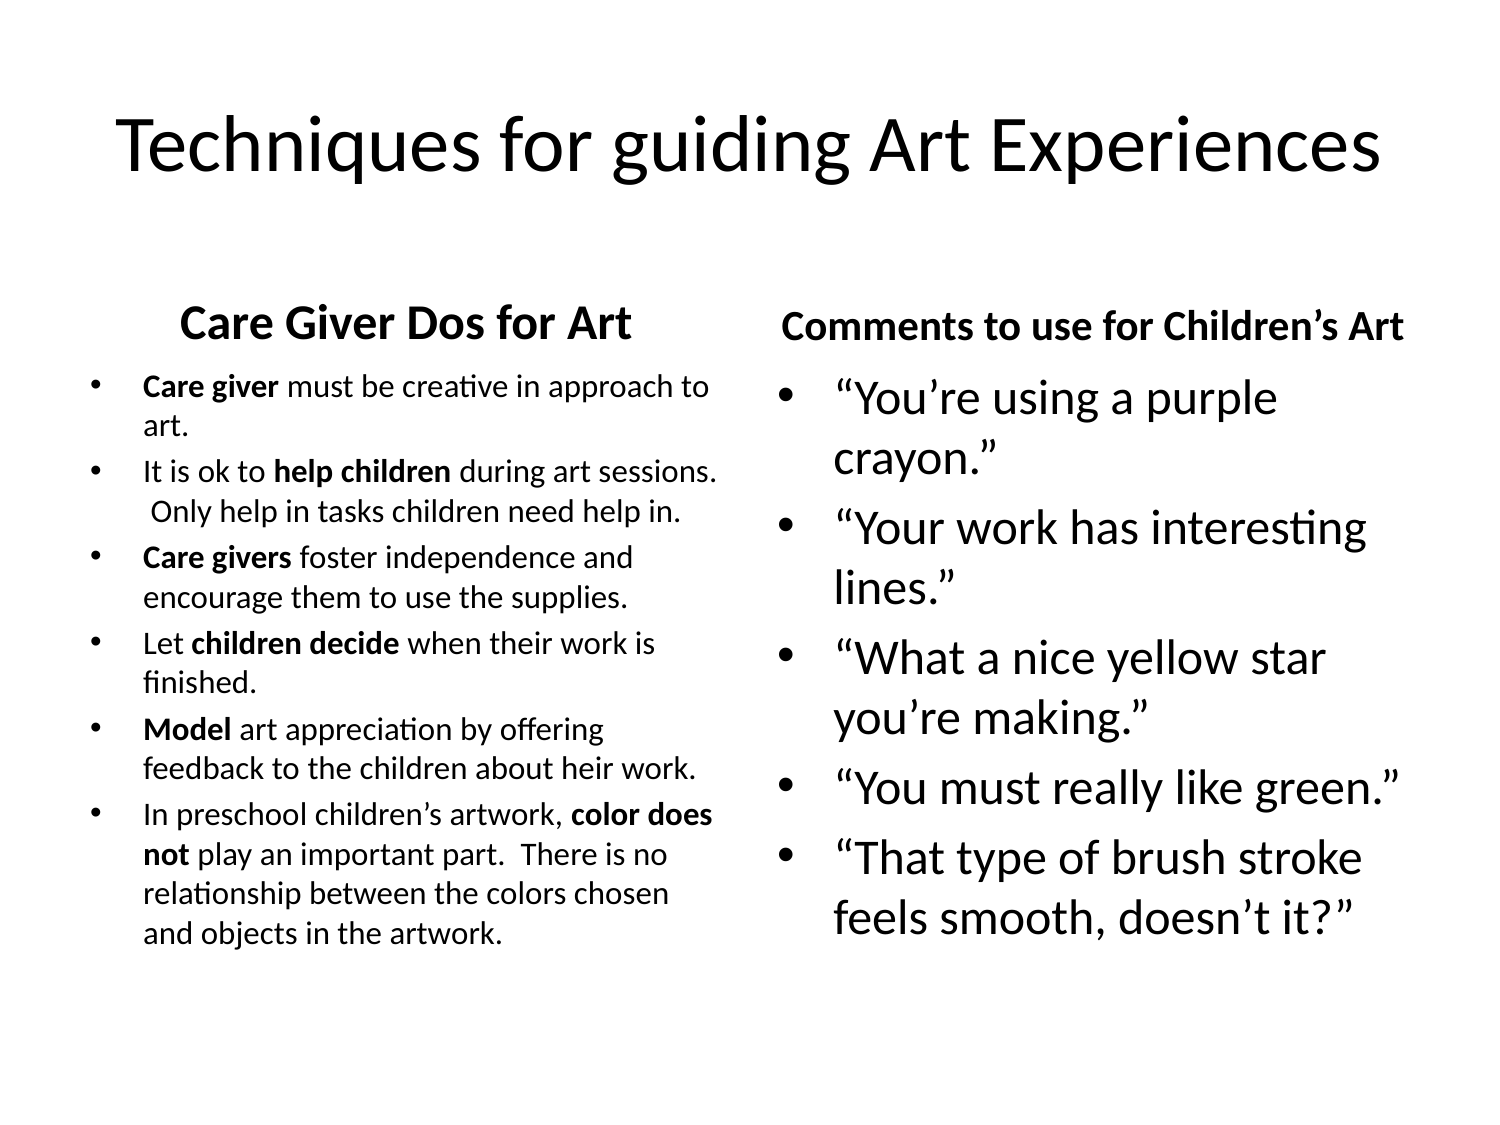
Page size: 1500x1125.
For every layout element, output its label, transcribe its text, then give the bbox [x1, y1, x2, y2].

list Comments to use for Children’s Art [761, 251, 1425, 356]
list Care Giver Dos for Art [75, 251, 738, 356]
list Care giver must be creative in approach to art. It is ok to help children during art sessions. Only help in tasks children need help in. Care givers foster independence and encourage them to use the supplies. Let children decide when their work is finished. Model art appreciation by offering feedback to the children about heir work. In preschool children’s artwork, color does not play an important part. There is no relationship between the colors chosen and objects in the artwork. [75, 356, 738, 1005]
list “You’re using a purple crayon.” “Your work has interesting lines.” “What a nice yellow star you’re making.” “You must really like green.” “That type of brush stroke feels smooth, doesn’t it?” [761, 356, 1425, 1005]
title Techniques for guiding Art Experiences [75, 45, 1425, 233]
